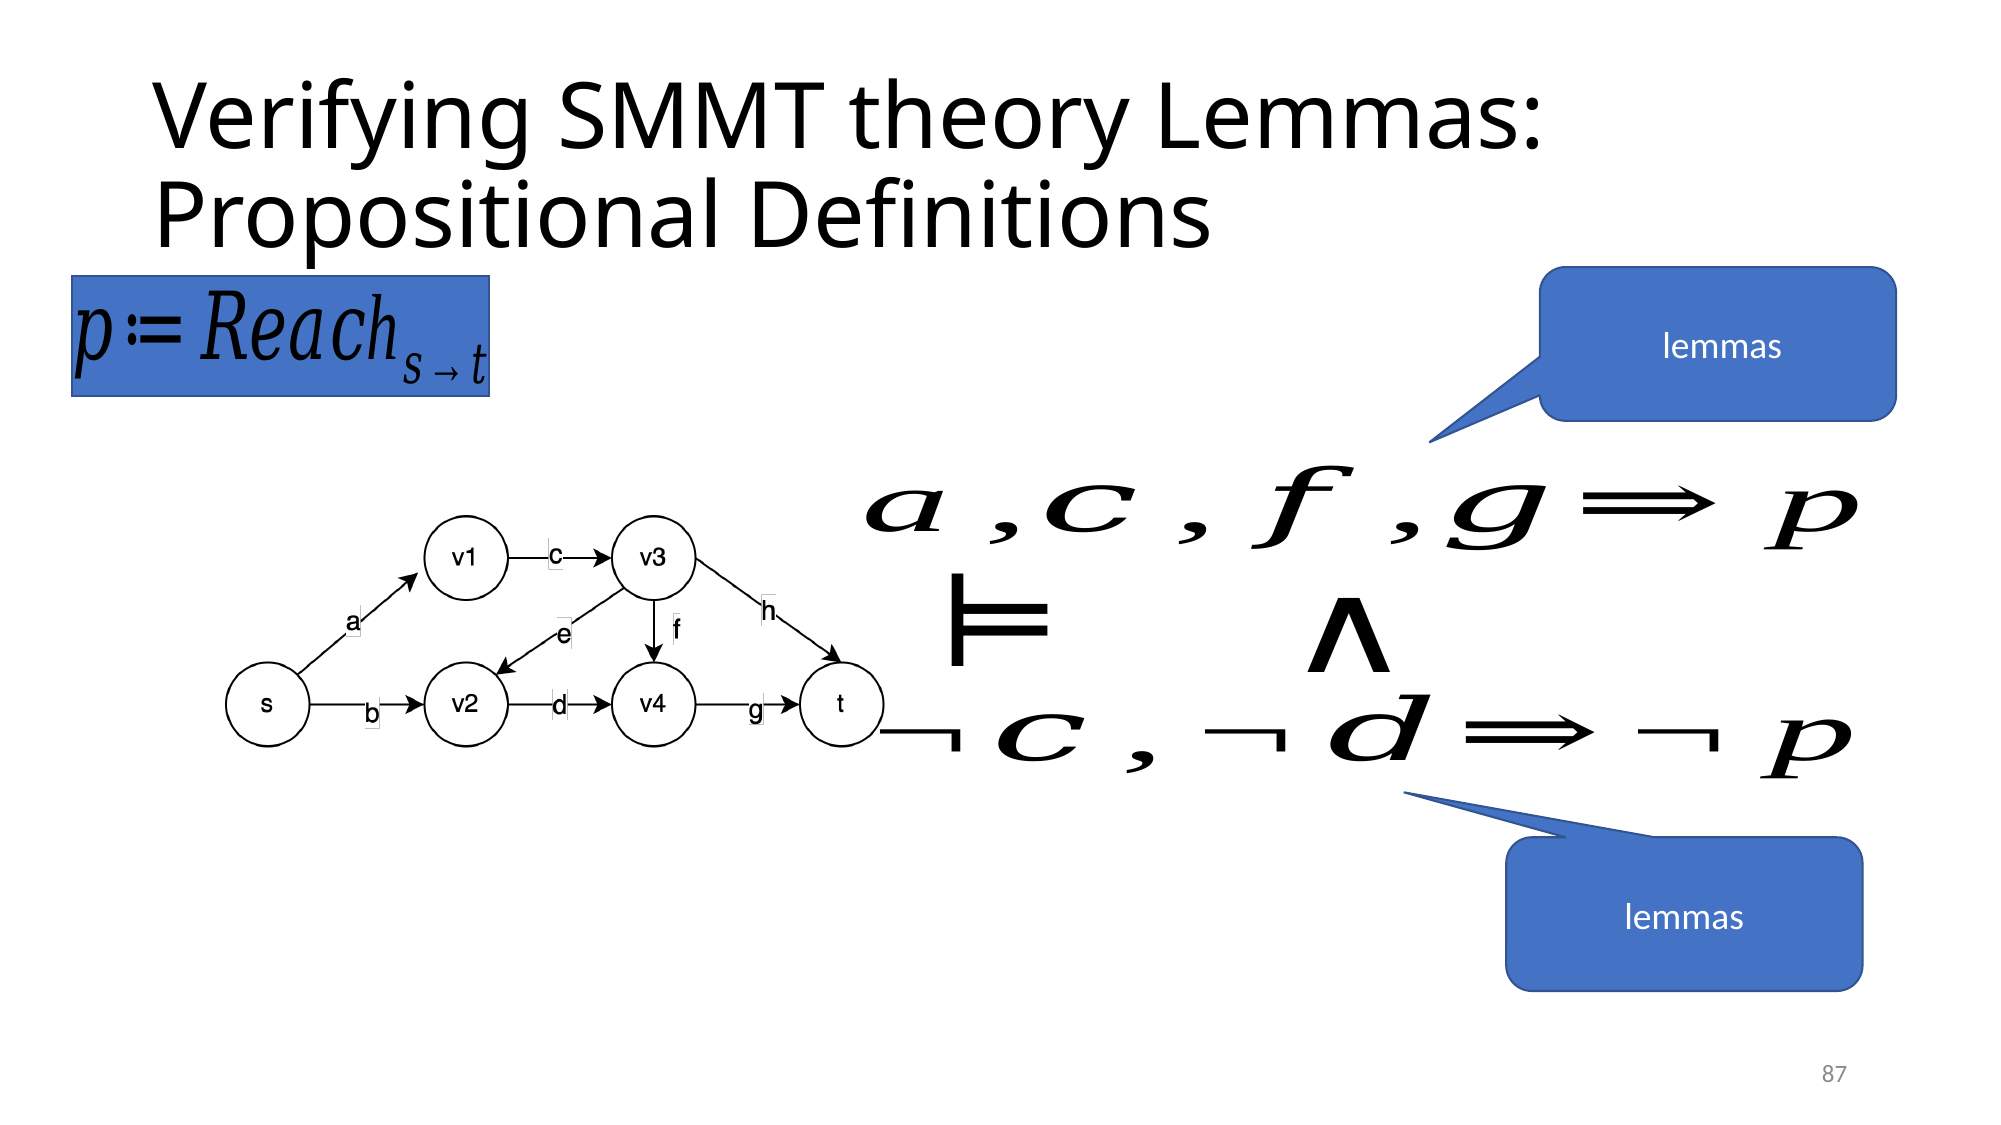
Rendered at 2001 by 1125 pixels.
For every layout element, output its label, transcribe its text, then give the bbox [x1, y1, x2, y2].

title Verifying SMMT theory Lemmas: Propositional Definitions [137, 59, 1863, 278]
picture [204, 494, 905, 768]
slide_number 87 [1412, 1042, 1863, 1103]
